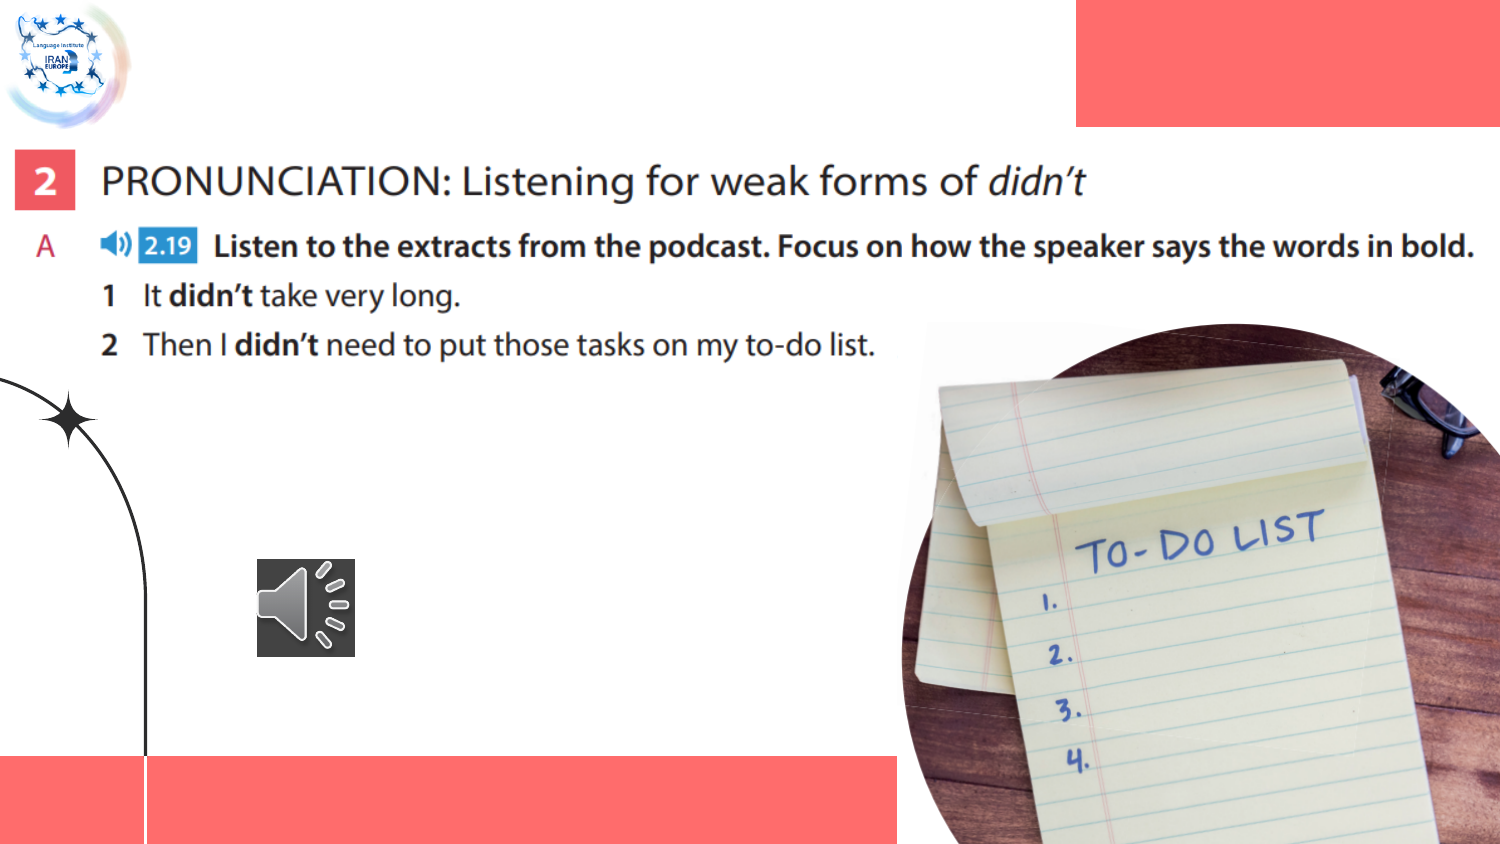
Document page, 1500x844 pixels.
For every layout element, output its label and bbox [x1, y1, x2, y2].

text_box [1076, 0, 1500, 127]
picture [255, 557, 356, 659]
picture [0, 0, 1500, 844]
